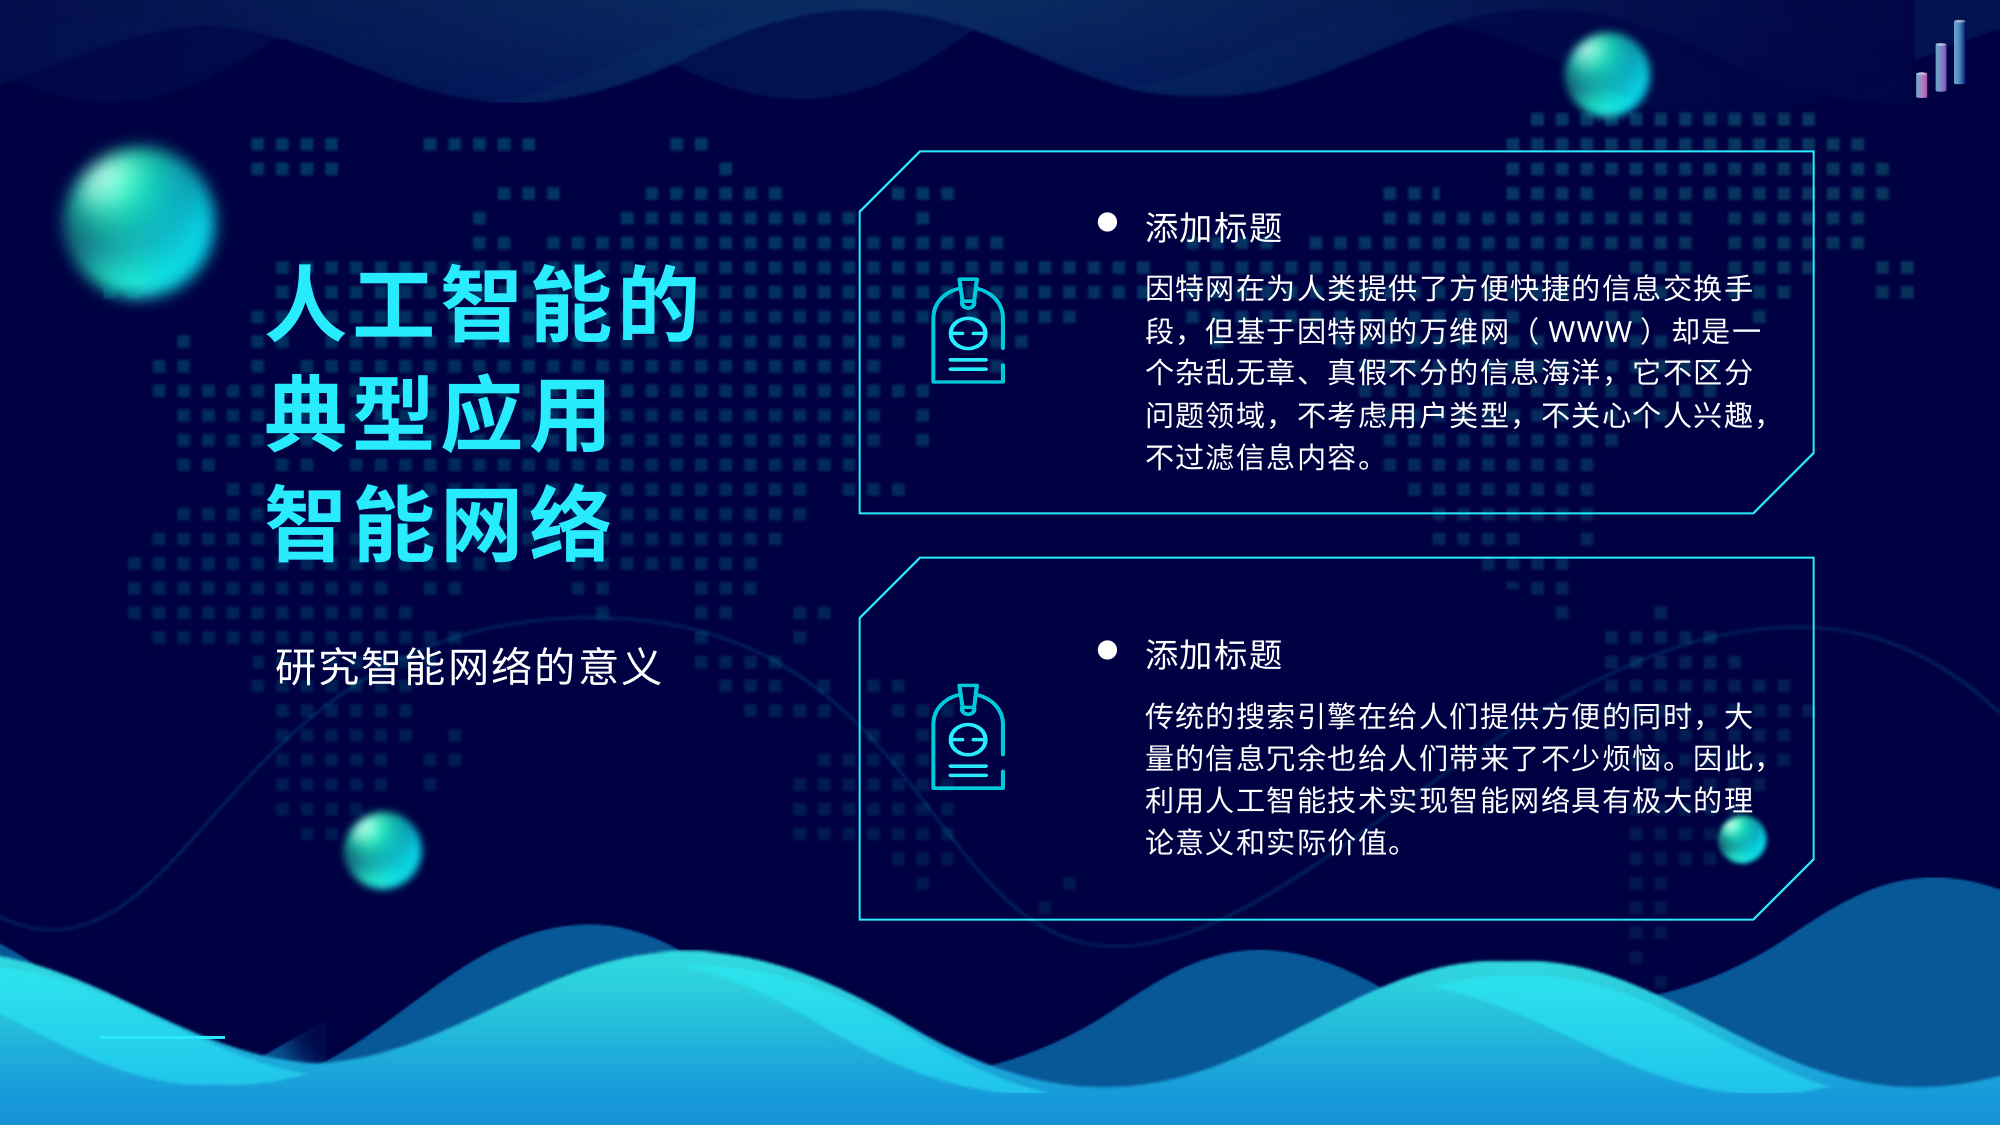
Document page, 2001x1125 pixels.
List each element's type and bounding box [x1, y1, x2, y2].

text_box [931, 683, 1006, 791]
text_box [931, 277, 1006, 384]
picture [0, 0, 2000, 1125]
